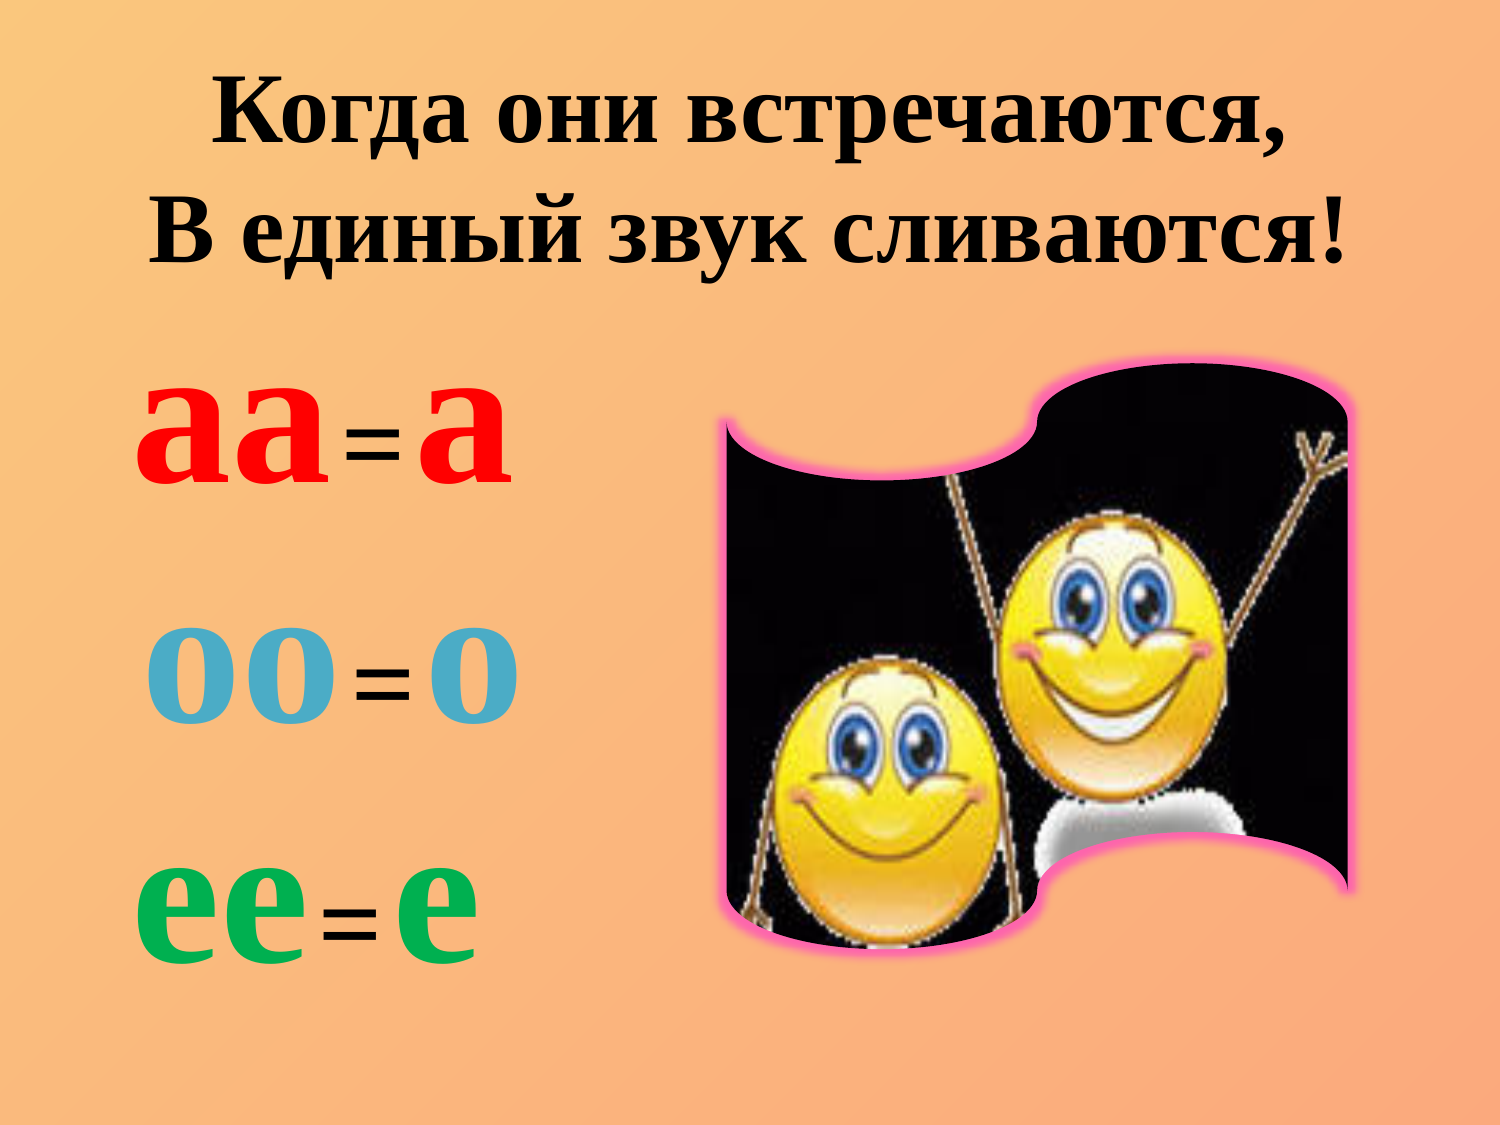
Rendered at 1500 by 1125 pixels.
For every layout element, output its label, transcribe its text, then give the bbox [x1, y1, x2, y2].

picture [726, 362, 1348, 950]
text_box Когда они встречаются, В единый звук сливаются! aa = a oo = o ee = e [117, 35, 1383, 1010]
